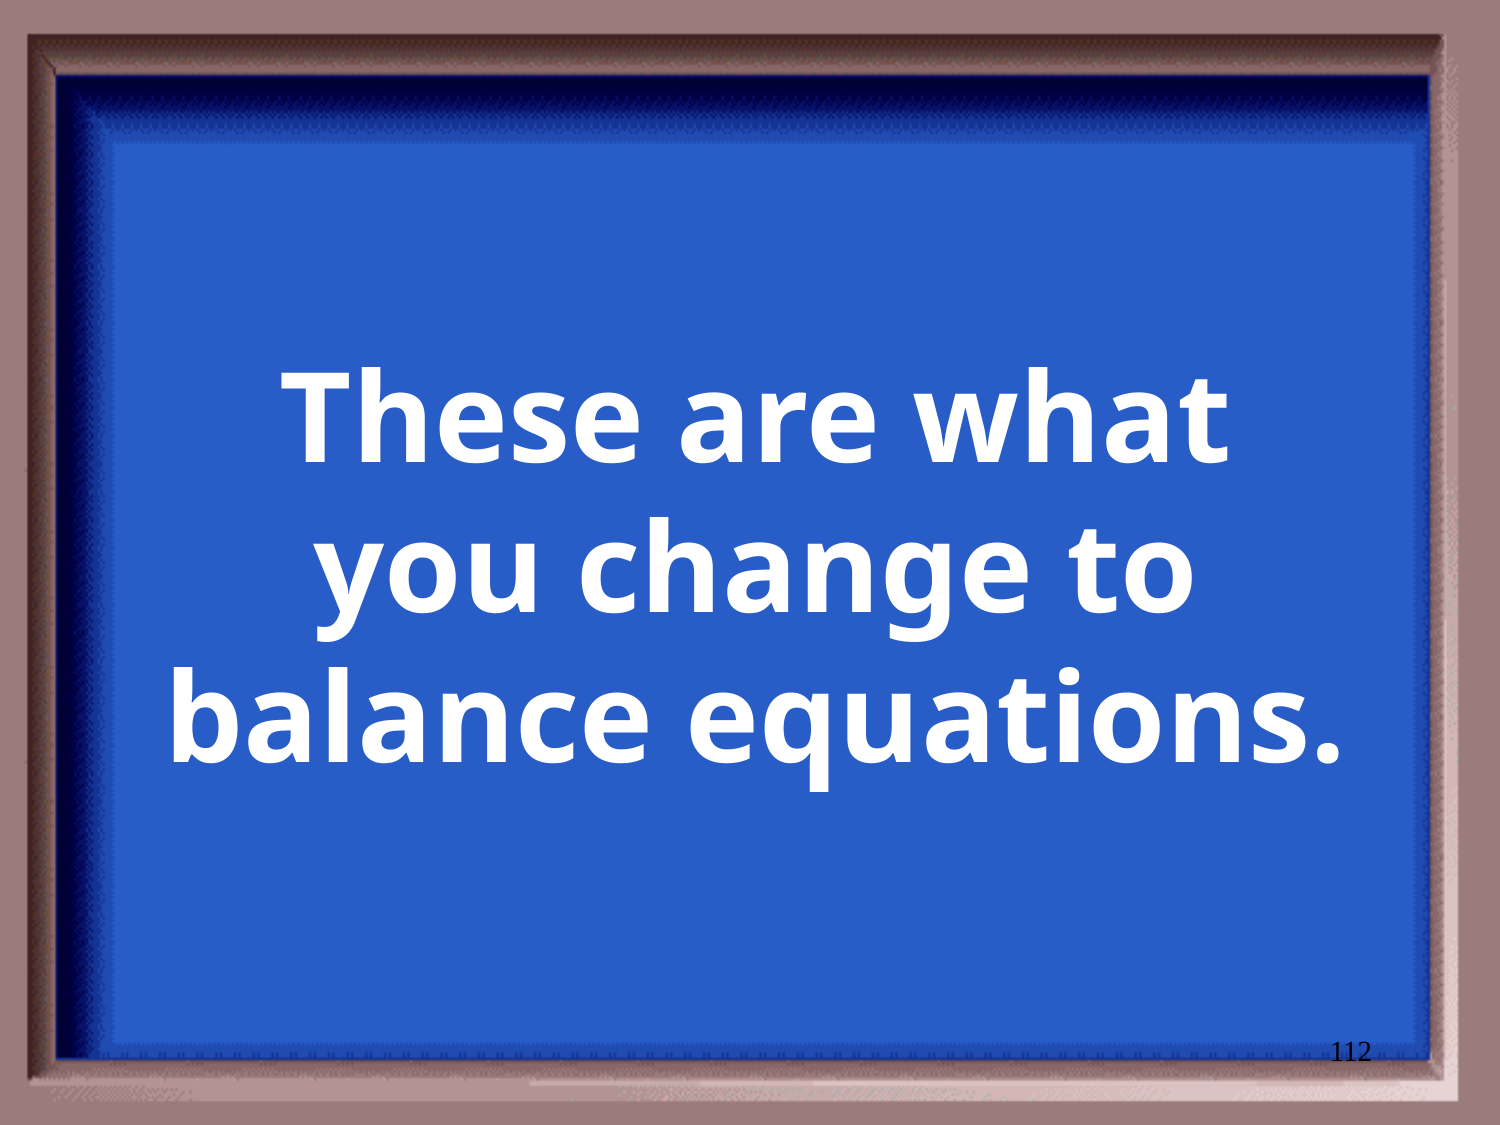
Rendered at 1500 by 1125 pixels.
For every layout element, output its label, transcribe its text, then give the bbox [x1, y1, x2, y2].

title These are what you change to balance equations. [137, 224, 1375, 900]
picture [0, 0, 1500, 1125]
slide_number 112 [1074, 1025, 1388, 1100]
